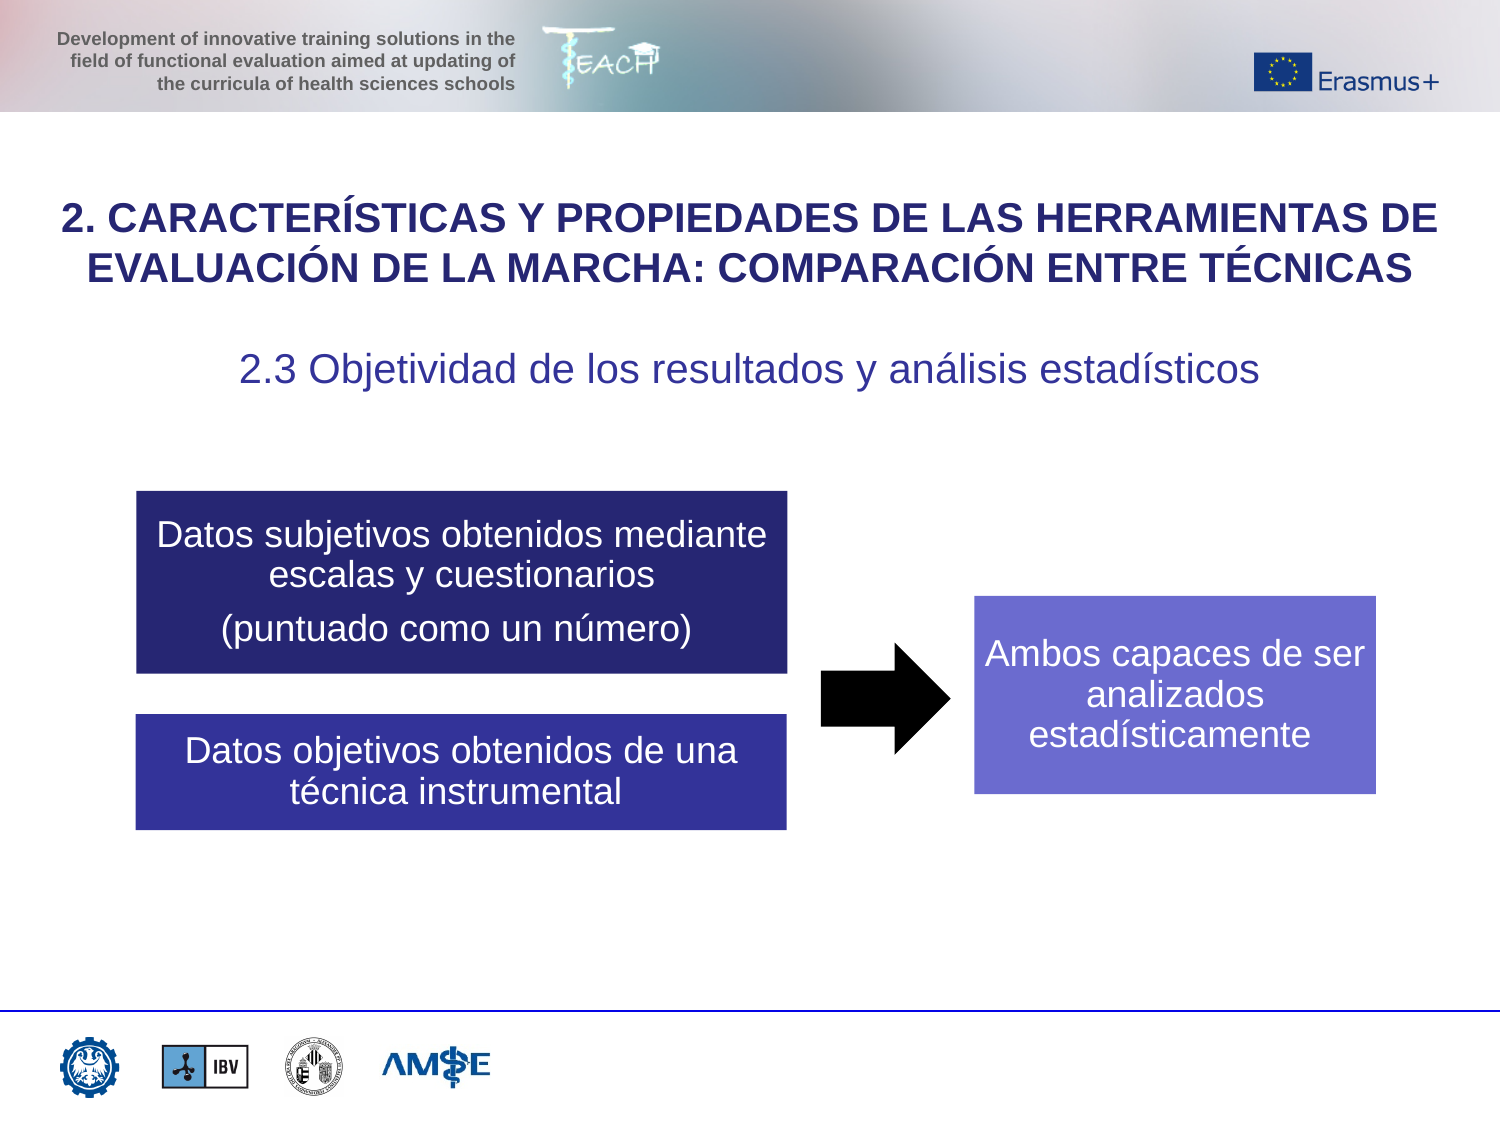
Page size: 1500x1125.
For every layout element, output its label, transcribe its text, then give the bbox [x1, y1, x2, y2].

text_box [820, 642, 951, 755]
text_box 2.3 Objetividad de los resultados y análisis estadísticos [206, 334, 1294, 400]
picture [53, 1035, 126, 1099]
picture [0, 1, 1500, 112]
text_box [136, 490, 788, 674]
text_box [974, 595, 1377, 795]
picture [161, 1044, 249, 1089]
text_box Datos objetivos obtenidos de una técnica instrumental [135, 714, 787, 831]
picture [379, 1044, 491, 1089]
picture [284, 1036, 344, 1097]
text_box 2. CARACTERÍSTICAS Y PROPIEDADES DE LAS HERRAMIENTAS DE EVALUACIÓN DE LA MARCHA: COMPARACIÓN ENTRE TÉCNICAS [41, 183, 1459, 299]
